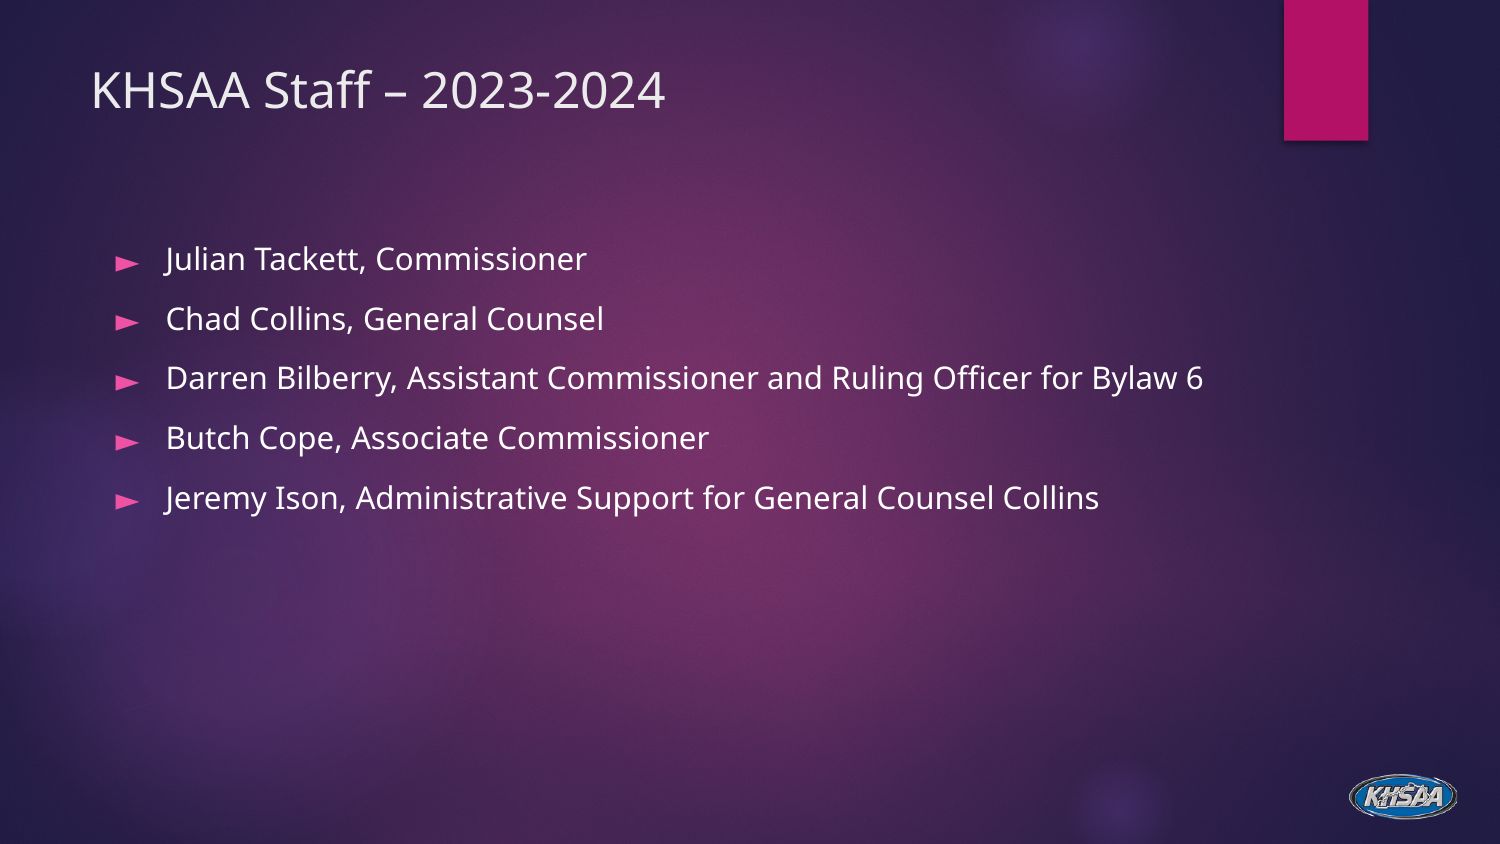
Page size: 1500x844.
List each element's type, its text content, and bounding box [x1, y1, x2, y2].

picture [0, 0, 1500, 844]
title KHSAA Staff – 2023-2024 [79, 52, 1237, 225]
list Julian Tackett, Commissioner Chad Collins, General Counsel Darren Bilberry, Assistant Commissioner and Ruling Officer for Bylaw 6 Butch Cope, Associate Commissioner Jeremy Ison, Administrative Support for General Counsel Collins [79, 228, 1237, 769]
